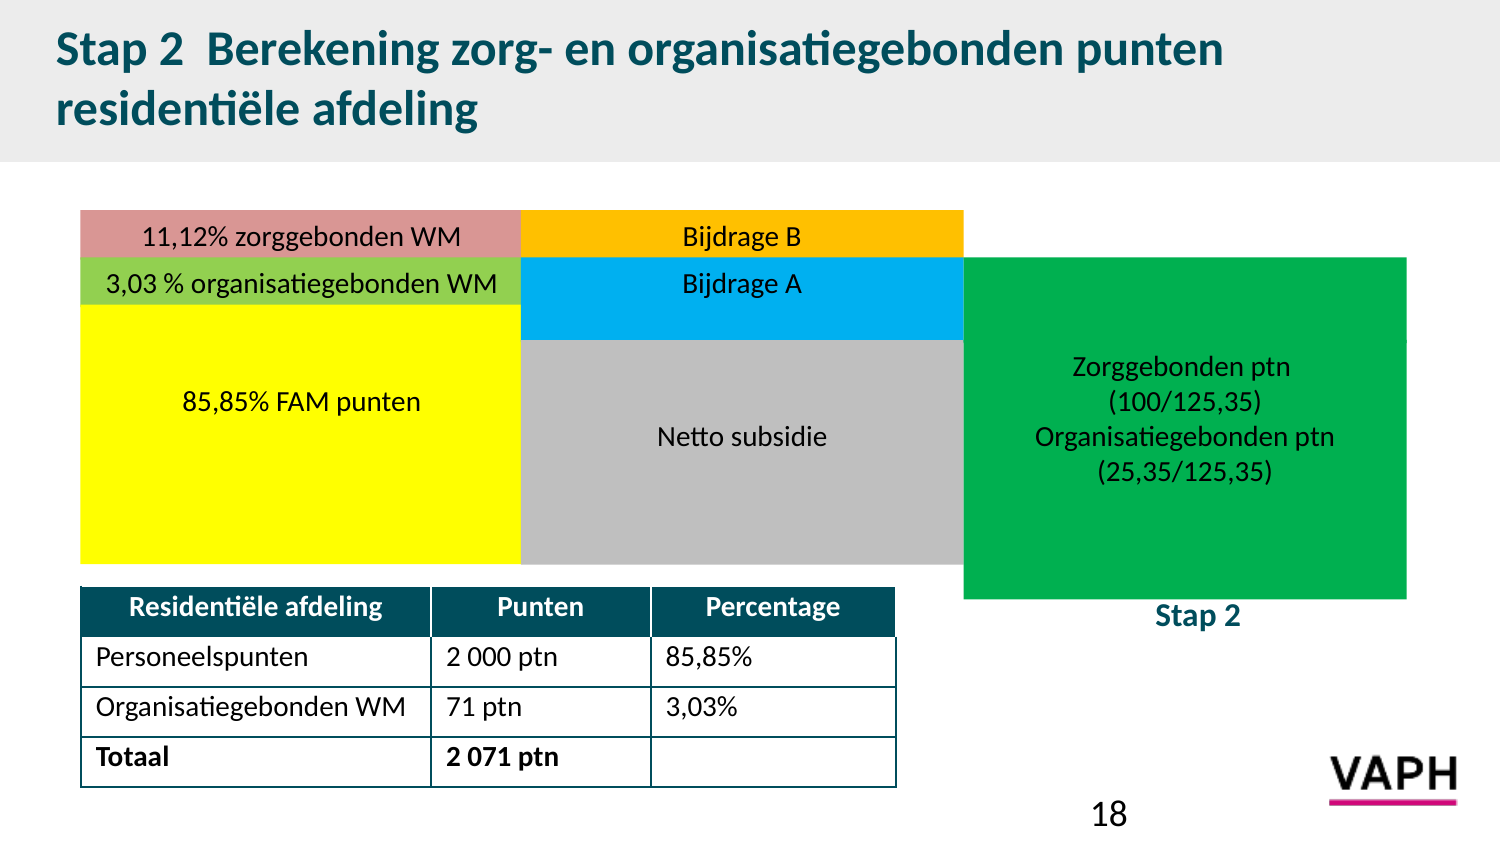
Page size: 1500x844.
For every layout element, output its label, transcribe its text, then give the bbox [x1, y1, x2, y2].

table_cell 2 071 ptn [432, 738, 650, 786]
table_cell 71 ptn [432, 688, 650, 736]
table_cell Personeelspunten [82, 637, 430, 686]
table_header Percentage [652, 587, 895, 637]
table_cell Organisatiegebonden WM [82, 688, 430, 736]
table_cell 2 000 ptn [432, 637, 650, 686]
table_cell Totaal [82, 738, 430, 786]
table_cell 3,03% [652, 688, 895, 736]
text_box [80, 209, 1407, 568]
picture [1328, 752, 1458, 809]
table_header Residentiële afdeling [82, 587, 430, 637]
text_box Stap 1 [897, 585, 1117, 689]
slide_number 18 [1074, 782, 1425, 827]
table_header Punten [432, 587, 650, 637]
table_cell 85,85% [652, 637, 895, 686]
title Stap 2 Berekening zorg- en organisatiegebonden punten residentiële afdeling [41, 23, 1459, 127]
text_box Stap 2 [1140, 600, 1256, 641]
table_cell [652, 738, 895, 786]
